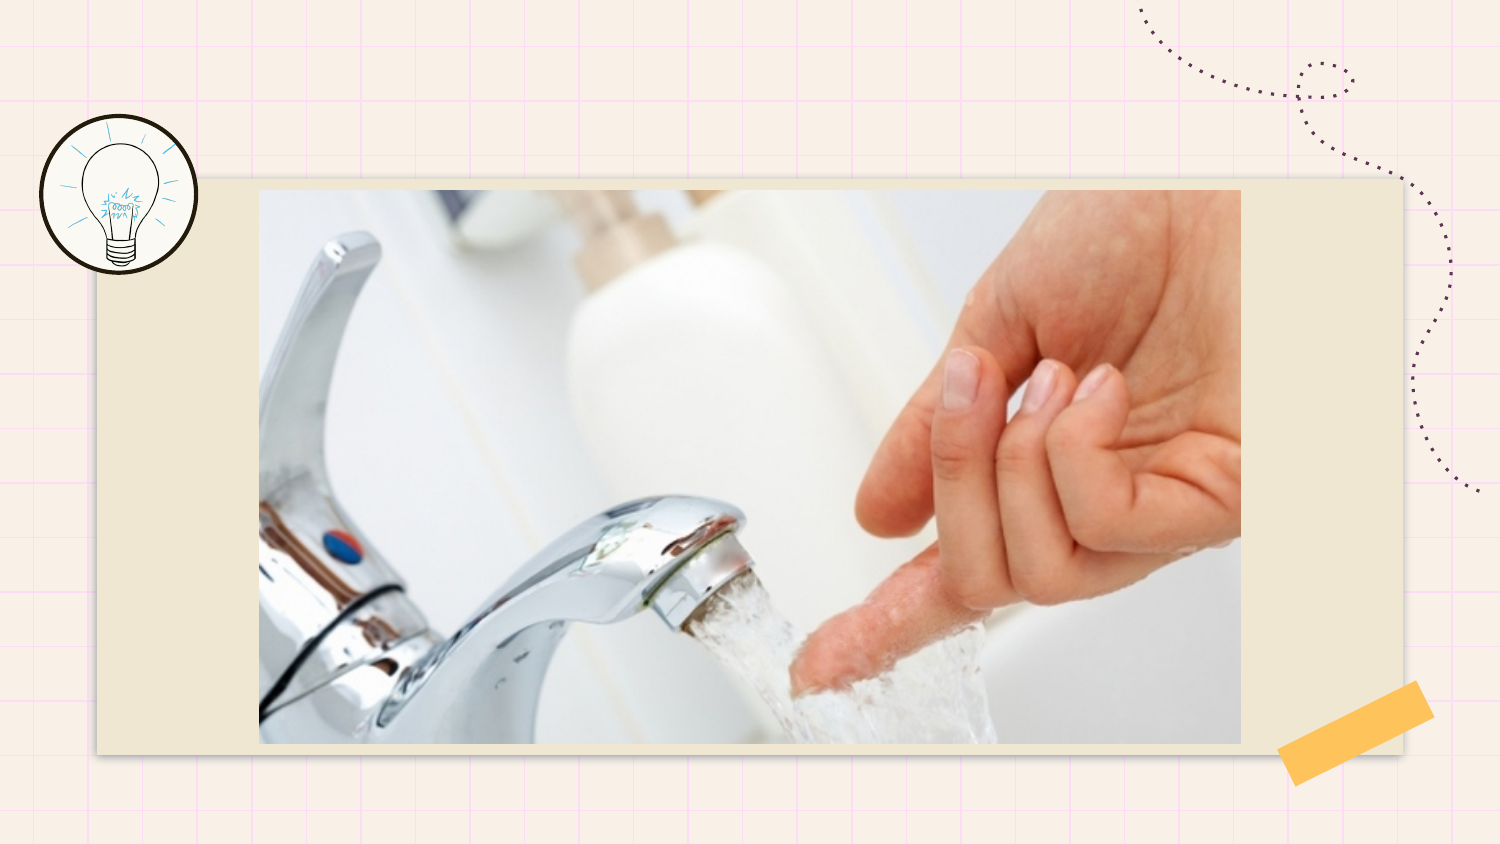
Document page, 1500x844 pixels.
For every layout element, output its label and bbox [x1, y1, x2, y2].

text_box [1138, 0, 1484, 493]
picture [29, 105, 208, 283]
picture [258, 190, 1242, 745]
